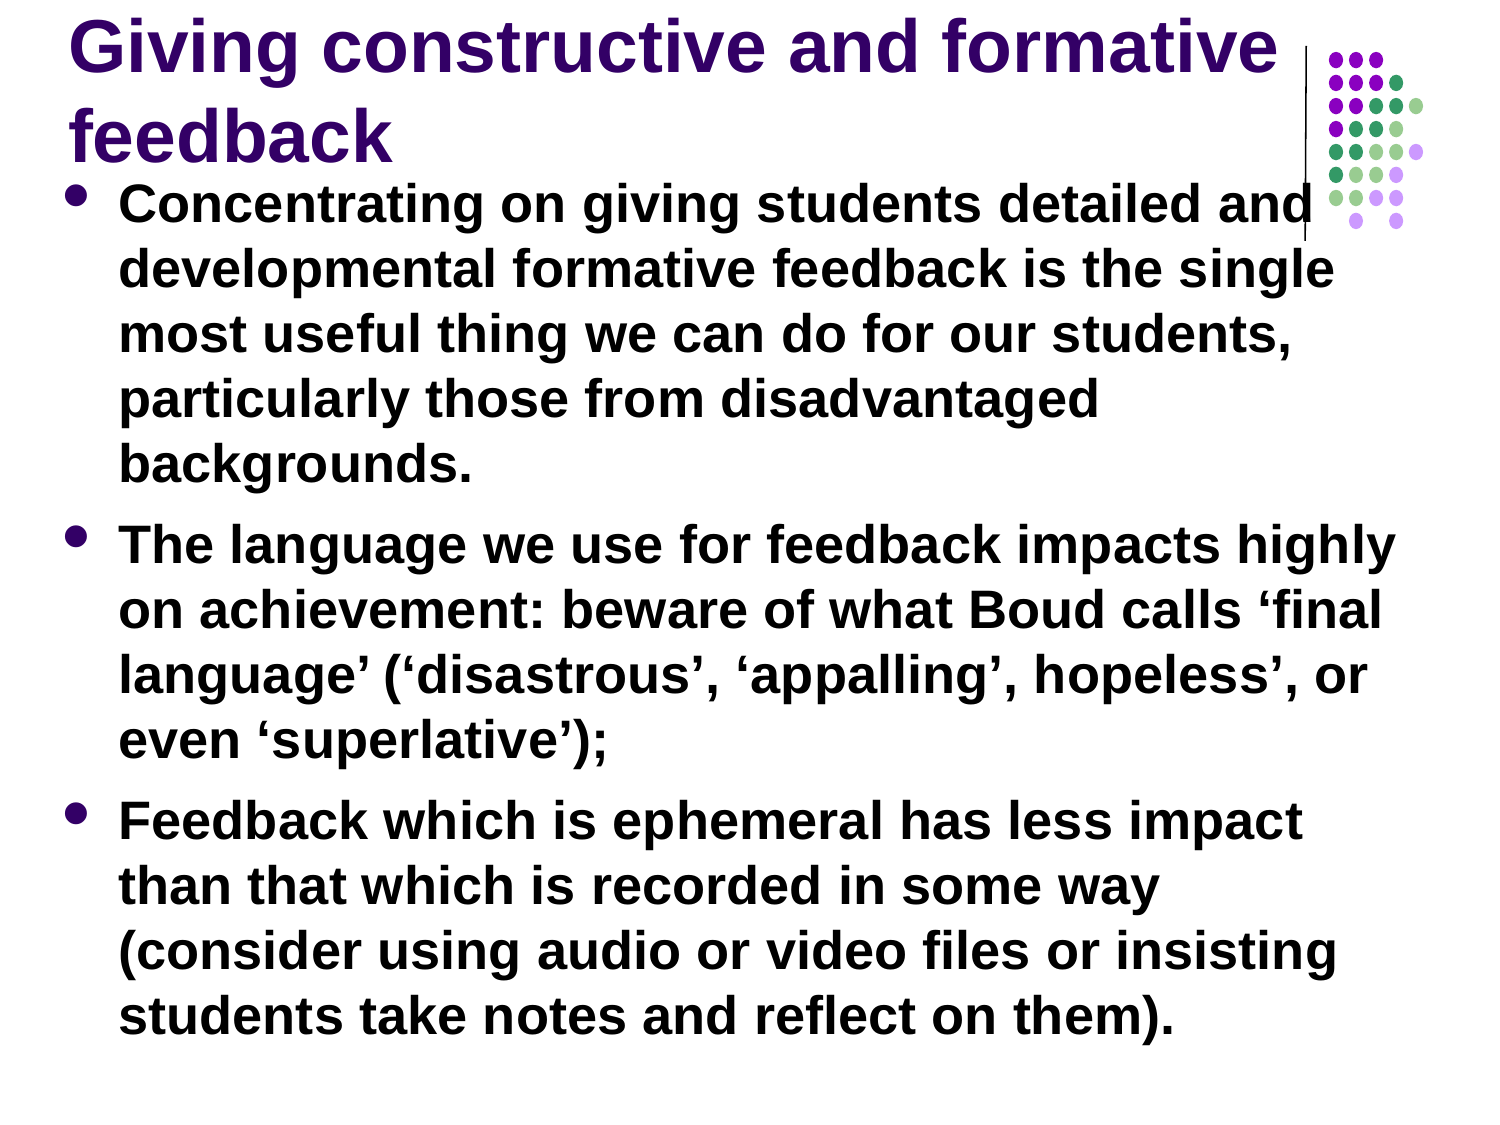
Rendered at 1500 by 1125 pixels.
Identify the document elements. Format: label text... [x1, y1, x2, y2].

list Concentrating on giving students detailed and developmental formative feedback is the single most useful thing we can do for our students, particularly those from disadvantaged backgrounds. The language we use for feedback impacts highly on achievement: beware of what Boud calls ‘final language’ (‘disastrous’, ‘appalling’, hopeless’, or even ‘superlative’); Feedback which is ephemeral has less impact than that which is recorded in some way (consider using audio or video files or insisting students take notes and reflect on them). [46, 160, 1427, 1018]
title Giving constructive and formative feedback [53, 20, 1313, 160]
